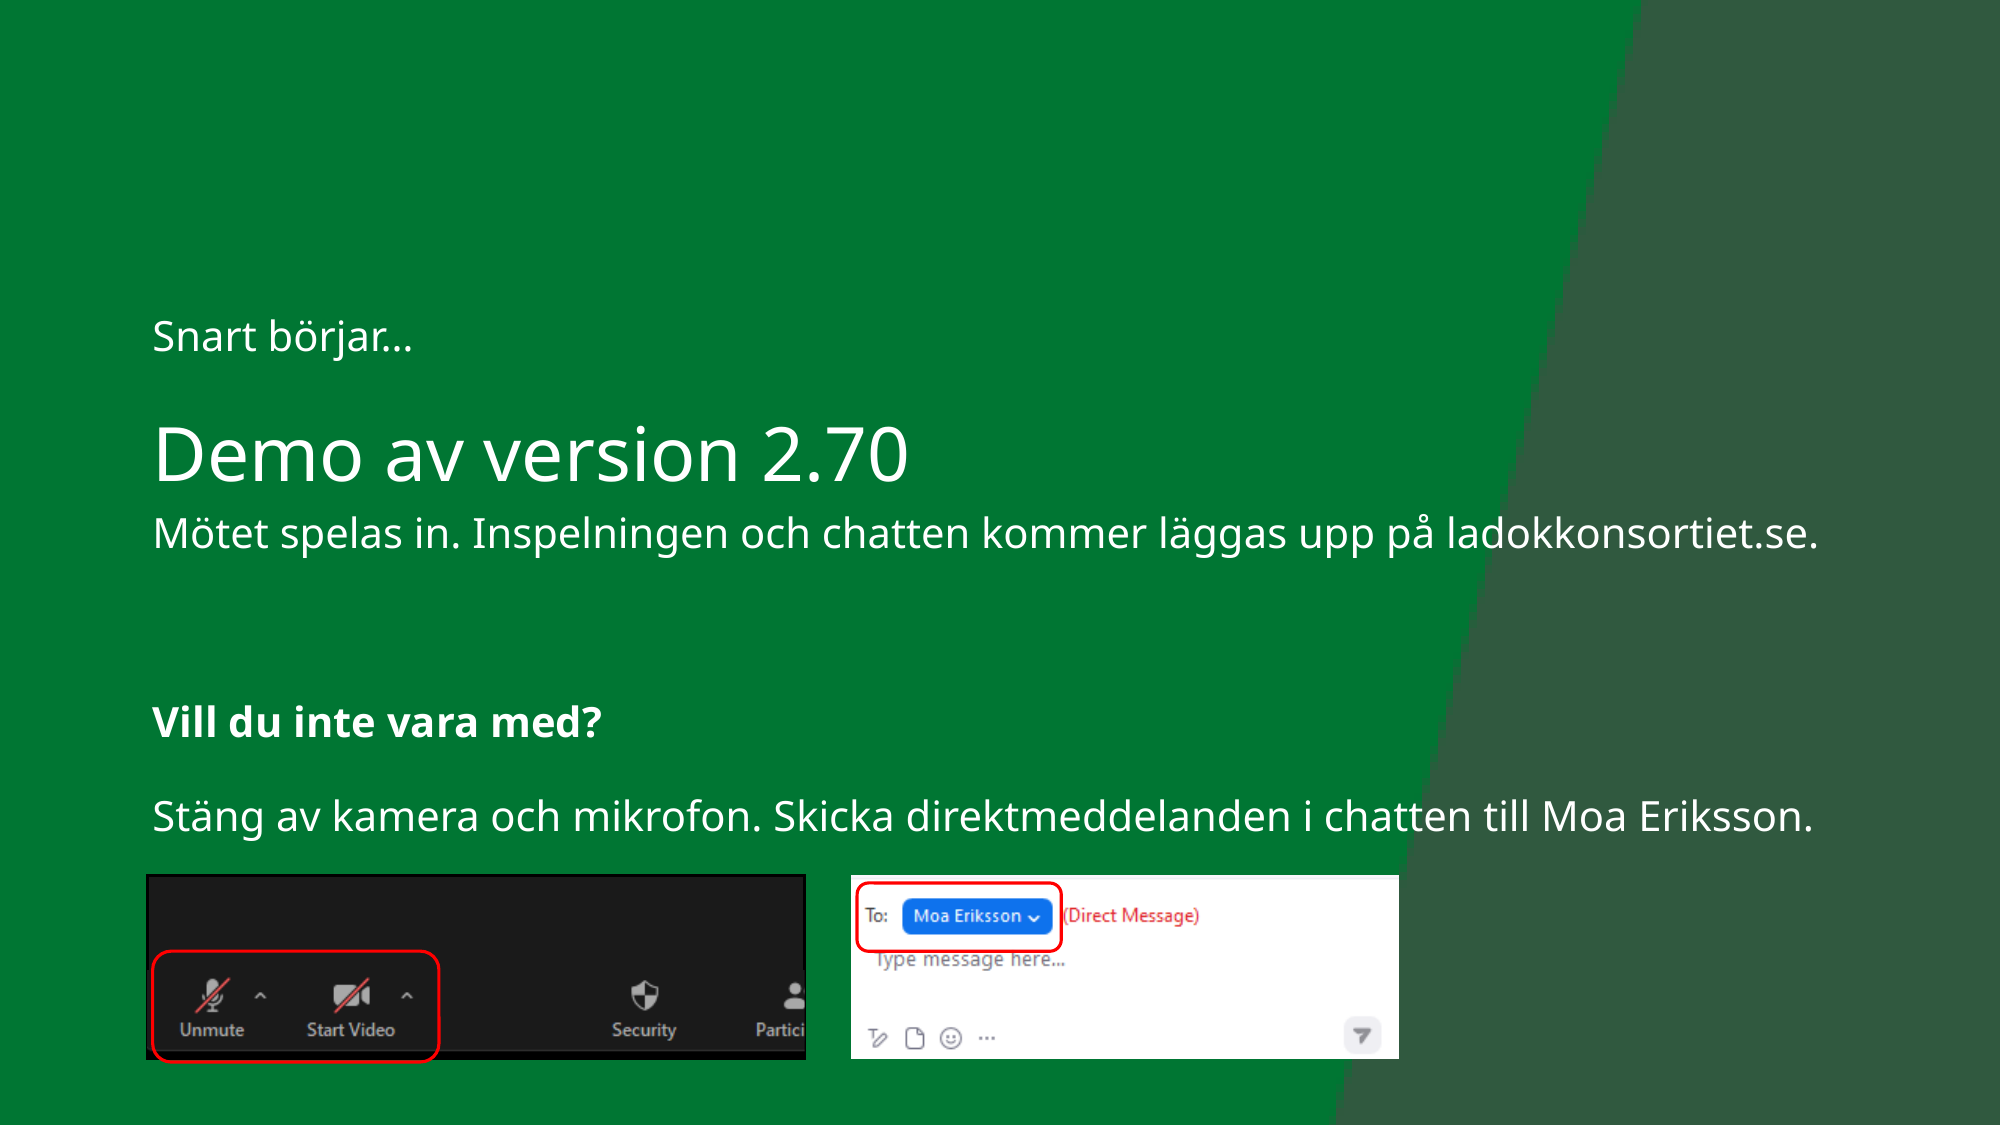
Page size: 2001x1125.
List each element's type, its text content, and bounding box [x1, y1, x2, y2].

picture [850, 875, 1399, 1059]
list Snart börjar… Demo av version 2.70 Mötet spelas in. Inspelningen och chatten kommer läggas upp på ladokkonsortiet.se. Vill du inte vara med? Stäng av kamera och mikrofon. Skicka direktmeddelanden i chatten till Moa Eriksson. [137, 299, 1863, 1014]
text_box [146, 875, 806, 1059]
text_box [158, 1059, 433, 1064]
